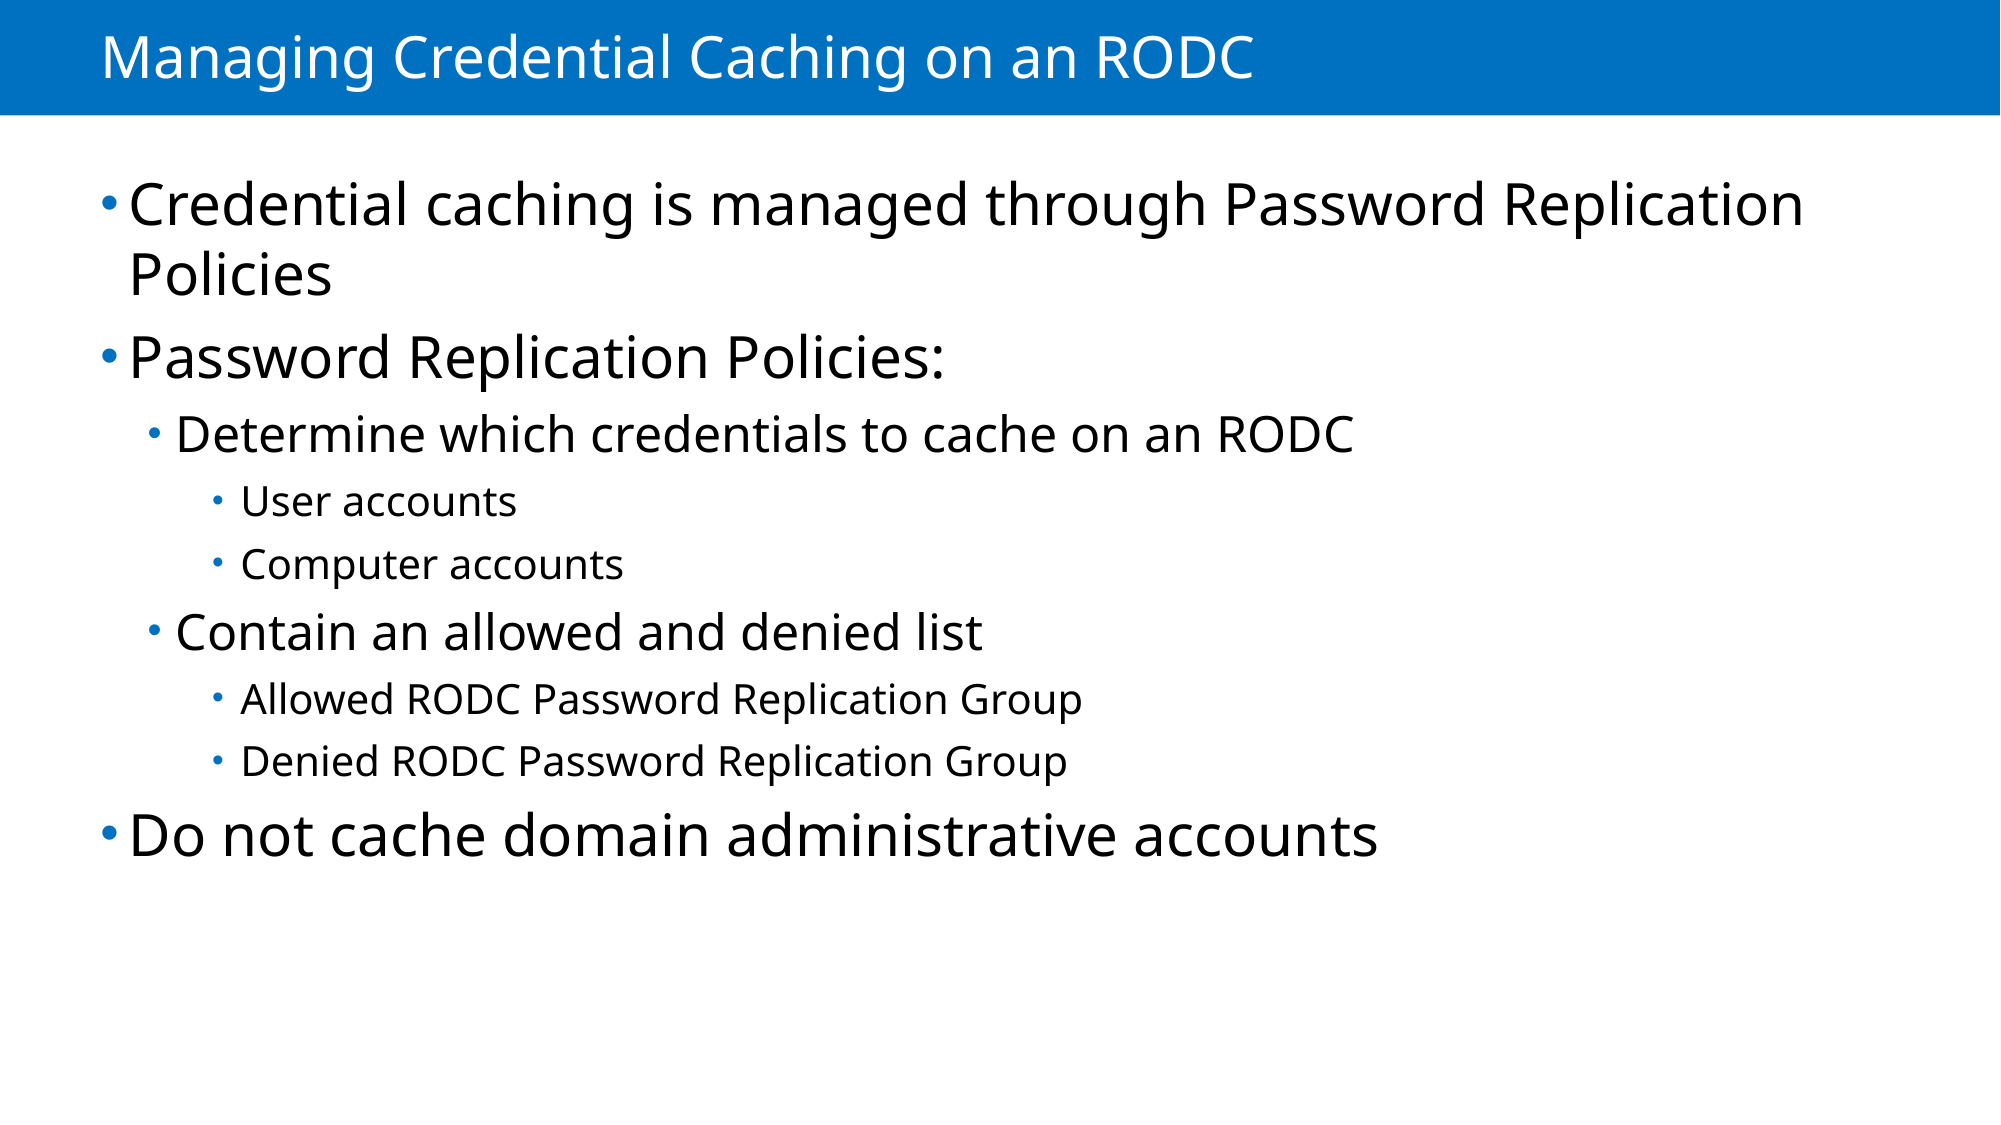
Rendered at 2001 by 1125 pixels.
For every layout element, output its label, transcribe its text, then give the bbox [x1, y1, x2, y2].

list Credential caching is managed through Password Replication Policies Password Replication Policies: Determine which credentials to cache on an RODC User accounts Computer accounts Contain an allowed and denied list Allowed RODC Password Replication Group Denied RODC Password Replication Group Do not cache domain administrative accounts [100, 167, 1877, 1013]
title Managing Credential Caching on an RODC [100, 0, 1802, 122]
text_box [325, 167, 1658, 1012]
